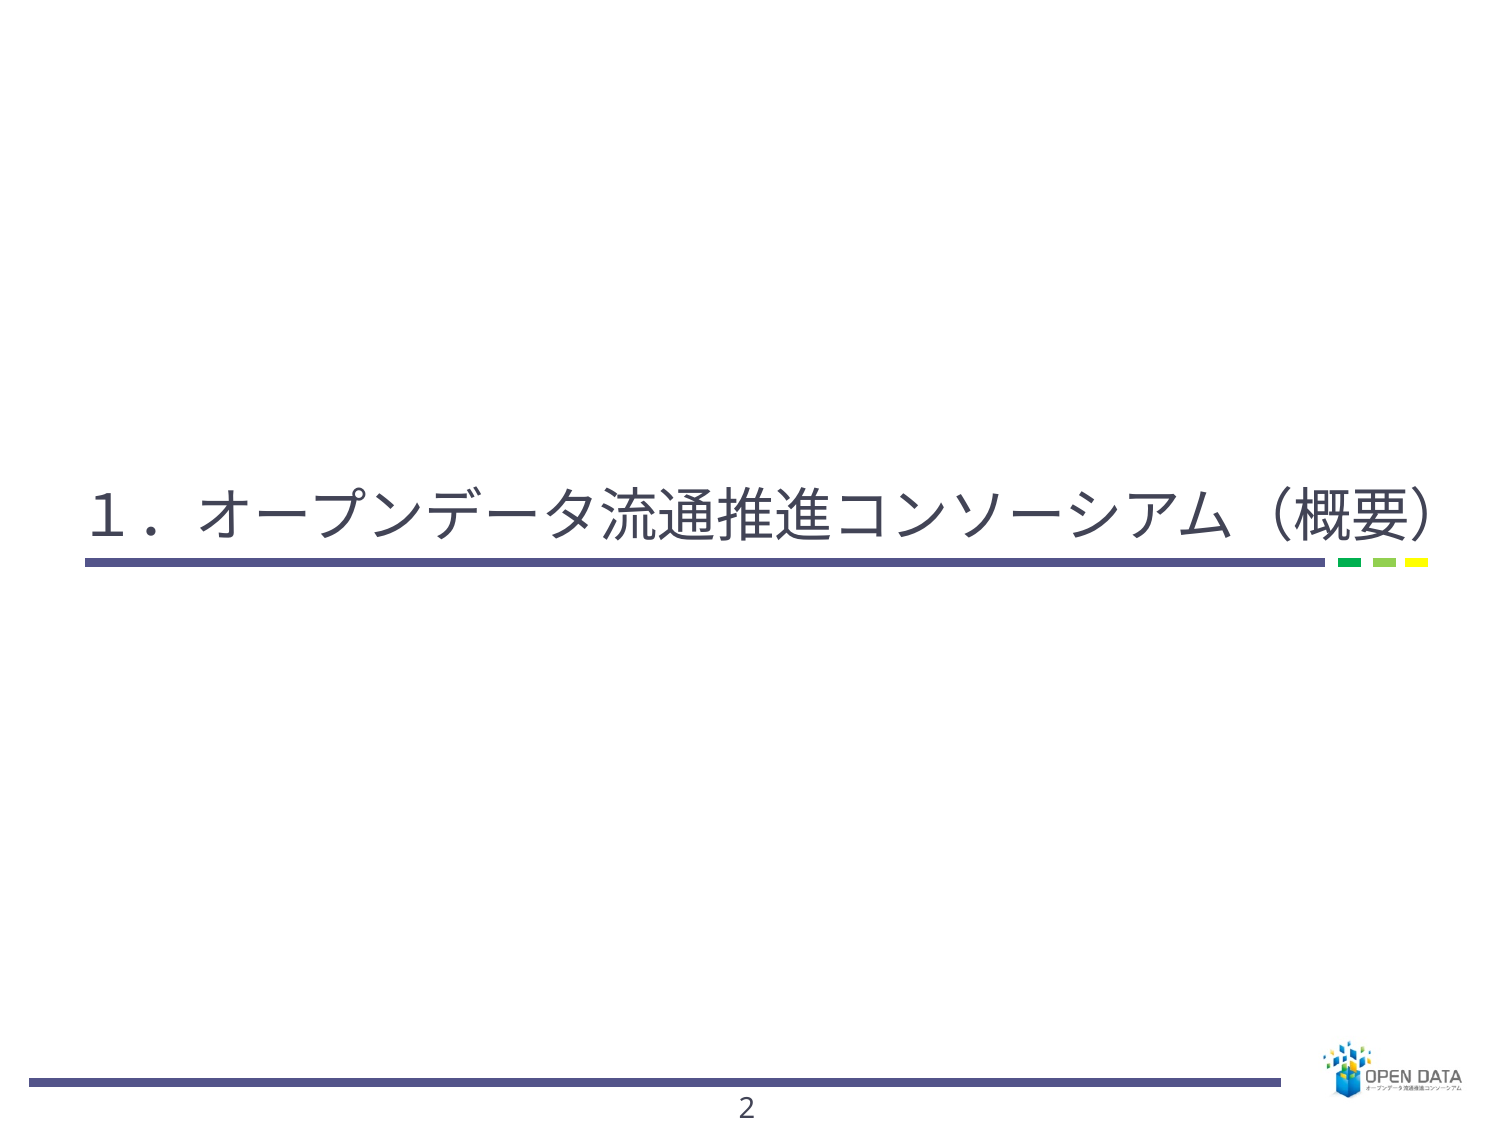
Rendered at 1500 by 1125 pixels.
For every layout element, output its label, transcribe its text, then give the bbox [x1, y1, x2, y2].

picture [1281, 1023, 1498, 1125]
slide_number 1 [684, 1081, 810, 1125]
title １．オープンデータ流通推進コンソーシアム（概要） [63, 405, 1500, 556]
